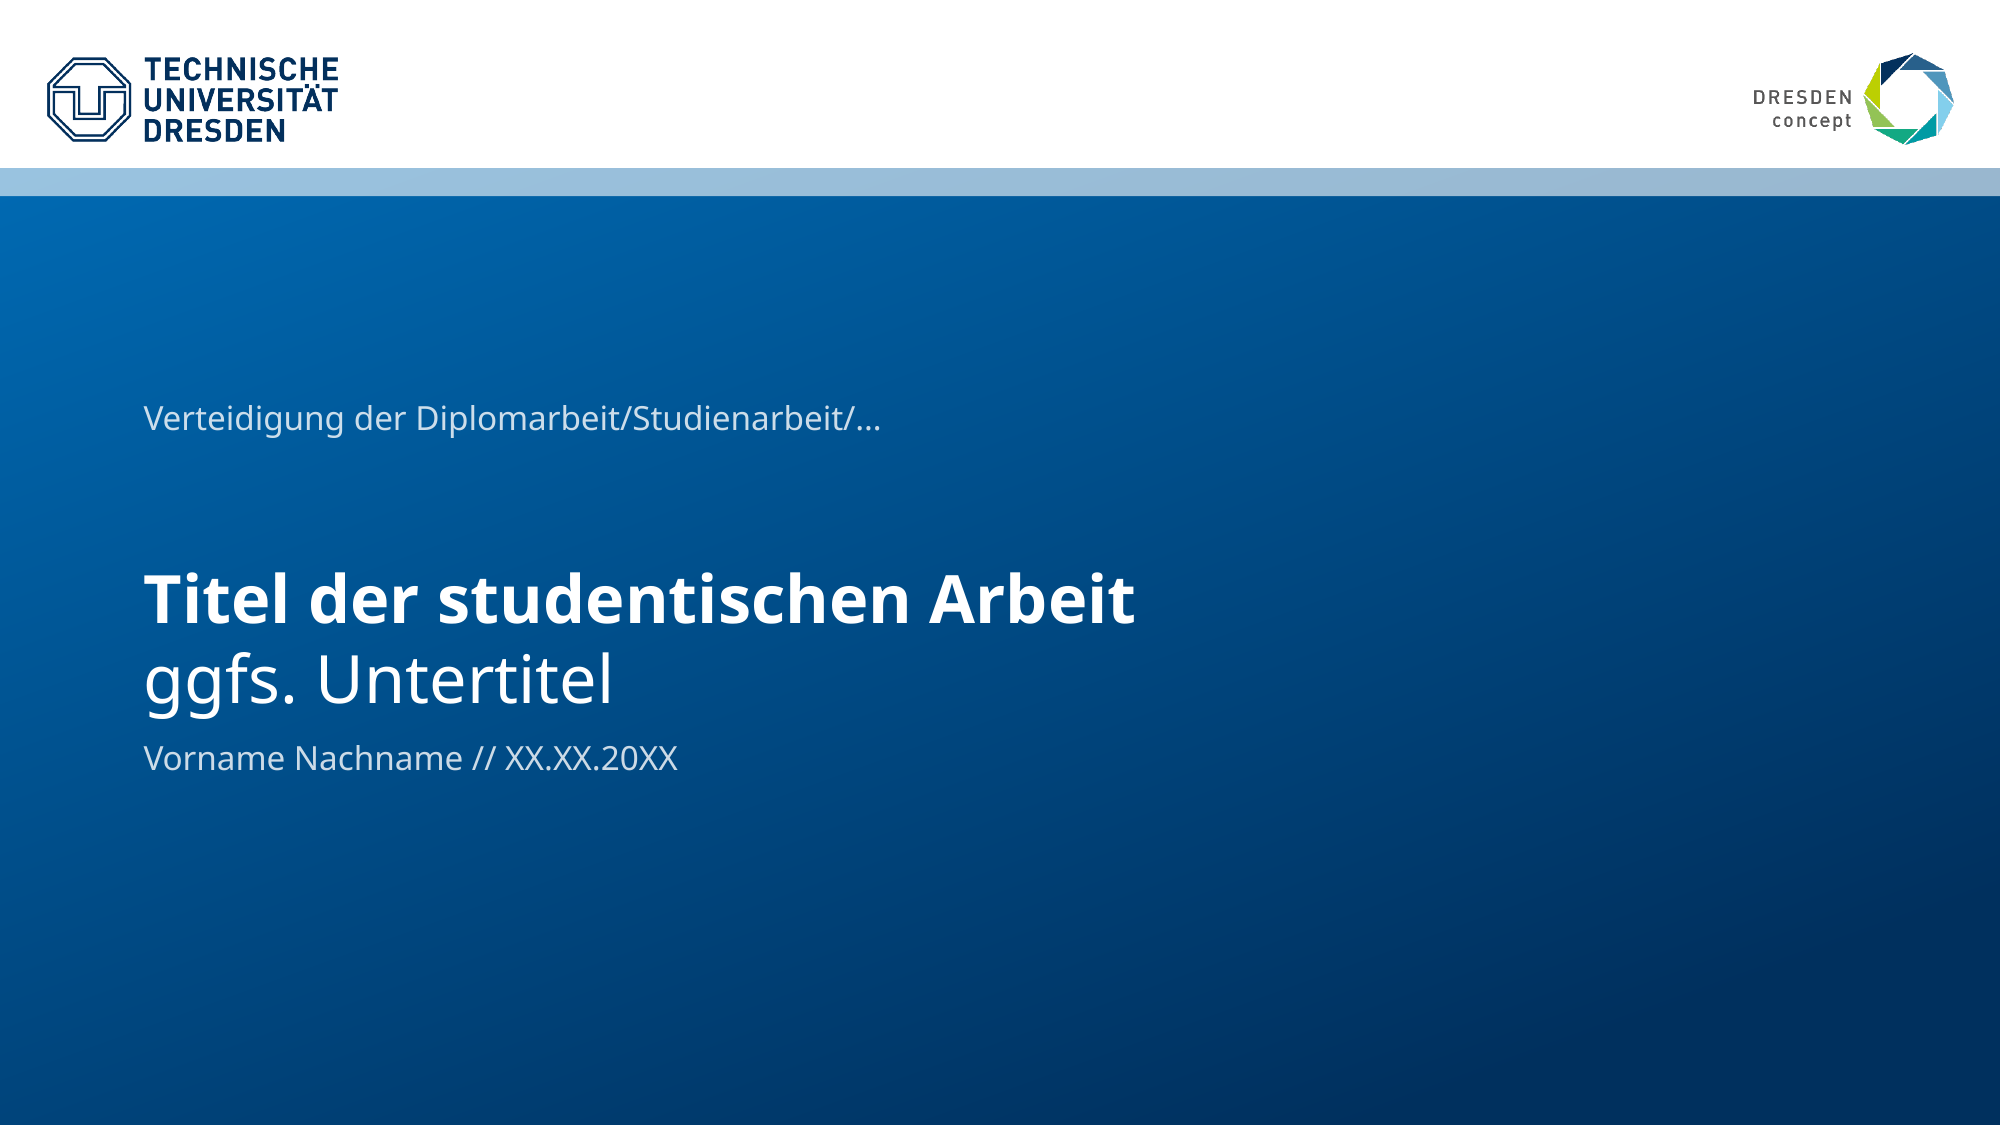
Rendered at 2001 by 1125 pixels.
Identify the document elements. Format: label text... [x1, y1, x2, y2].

picture [47, 57, 338, 142]
picture [1754, 53, 1954, 145]
list Verteidigung der Diplomarbeit/Studienarbeit/… [143, 397, 1856, 534]
subtitle Vorname Nachname // XX.XX.20XX [143, 737, 1856, 957]
title Titel der studentischen Arbeit ggfs. Untertitel [143, 556, 1856, 716]
